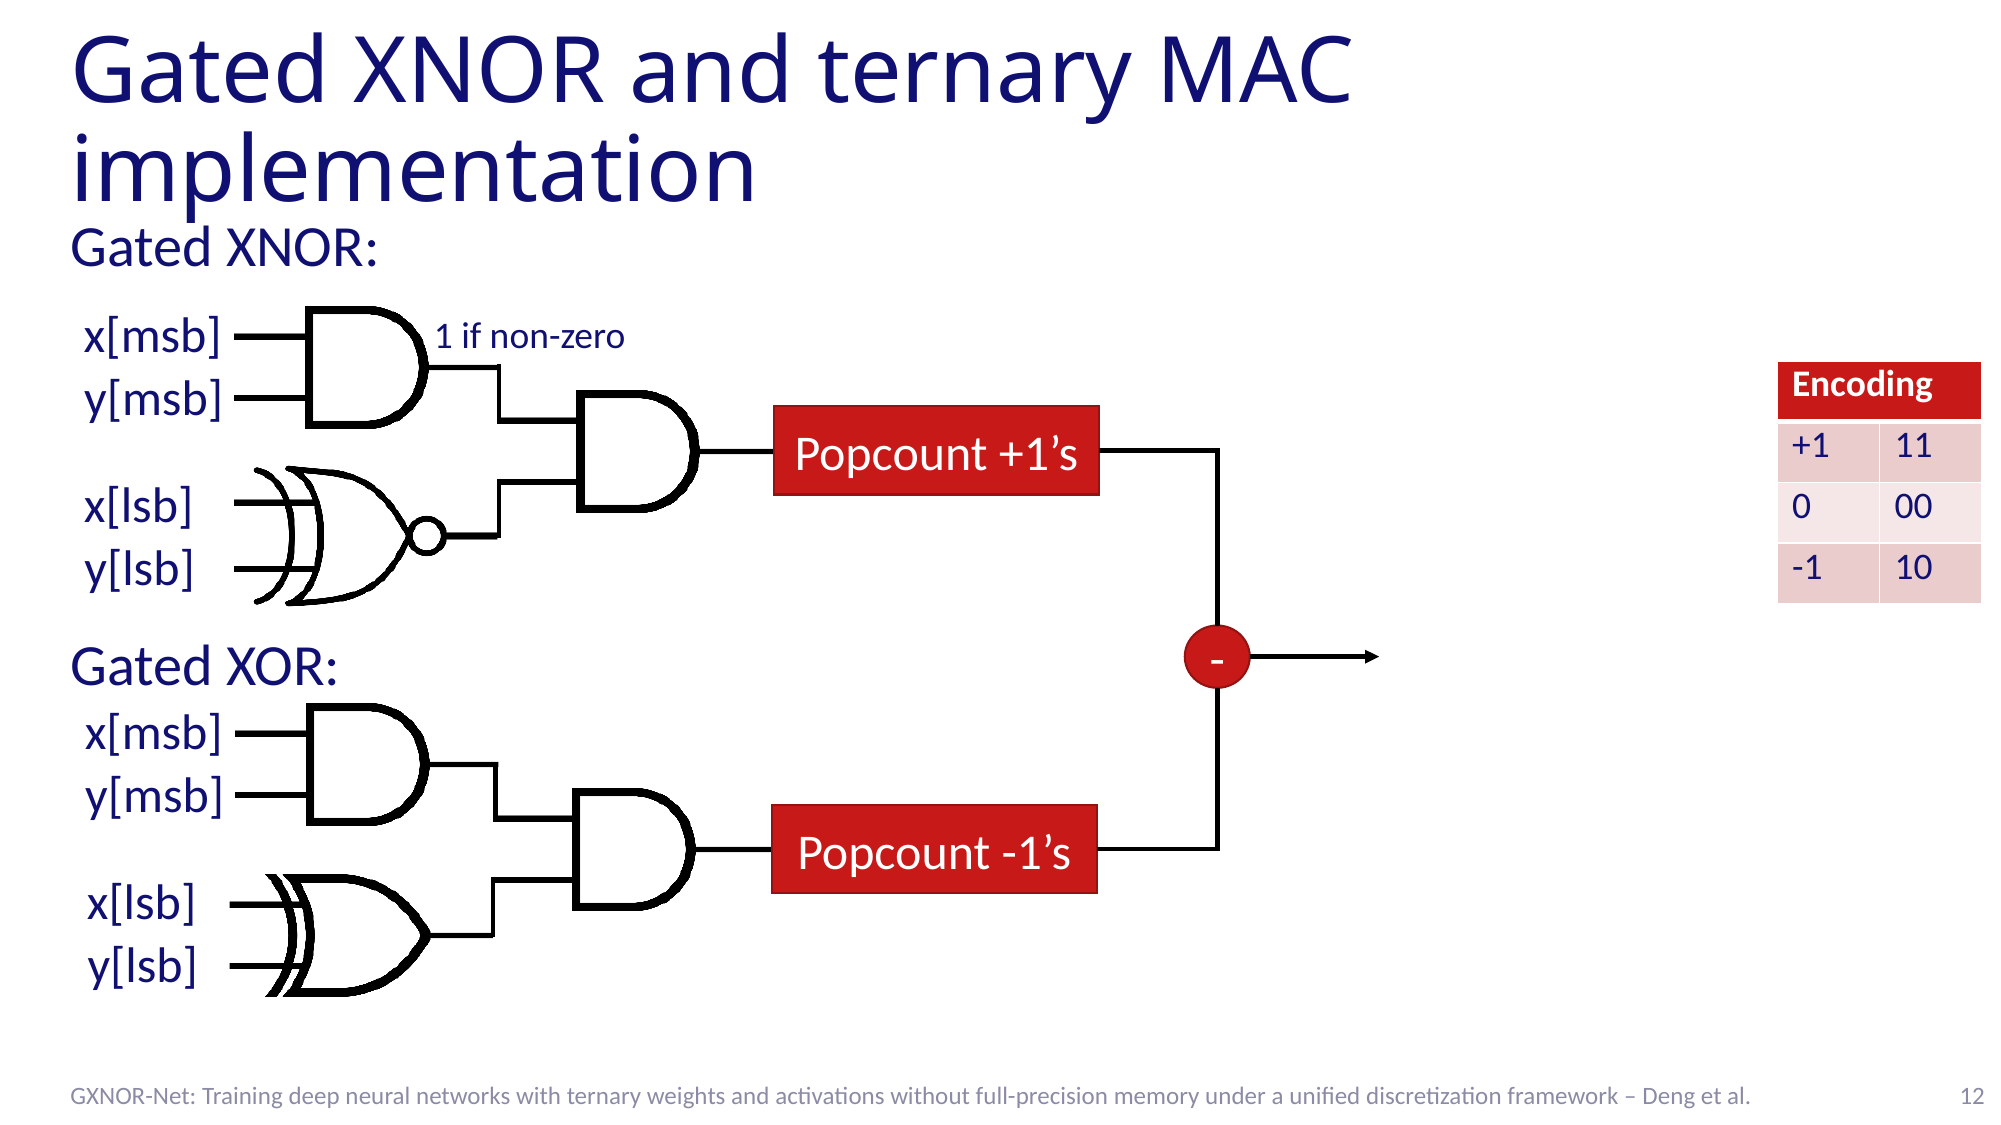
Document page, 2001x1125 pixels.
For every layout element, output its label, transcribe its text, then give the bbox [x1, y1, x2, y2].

text_box y[lsb] [69, 528, 210, 604]
picture [229, 687, 773, 1012]
table_cell +1 [1778, 424, 1879, 482]
text_box y[msb] [69, 358, 234, 433]
slide_number 12 [1897, 1065, 2000, 1125]
text_box x[lsb] [72, 862, 212, 925]
table_cell 10 [1880, 544, 1981, 603]
table_cell 00 [1880, 483, 1981, 542]
text_box 1 if non-zero [498, 303, 641, 364]
text_box x[lsb] [69, 465, 209, 528]
text_box x[msb] [70, 692, 235, 755]
table_cell -1 [1778, 544, 1879, 603]
text_box y[lsb] [72, 925, 213, 1001]
text_box Popcount +1’s [777, 405, 1100, 496]
table_cell 11 [1880, 424, 1981, 482]
table_header Encoding [1778, 362, 1981, 419]
table_cell 0 [1778, 483, 1879, 542]
text_box x[msb] [69, 295, 234, 358]
list Gated XNOR: Gated XOR: [55, 208, 1946, 1035]
text_box - [1183, 624, 1251, 689]
title Gated XNOR and ternary MAC implementation [55, 59, 1946, 185]
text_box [1098, 450, 1218, 626]
text_box y[msb] [70, 755, 235, 830]
footer GXNOR-Net: Training deep neural networks with ternary weights and activations without full-precision memory under a unified discretization framework – Deng et al. [55, 1065, 1897, 1125]
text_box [1096, 687, 1218, 850]
picture [234, 290, 777, 612]
text_box Popcount -1’s [773, 804, 1098, 894]
